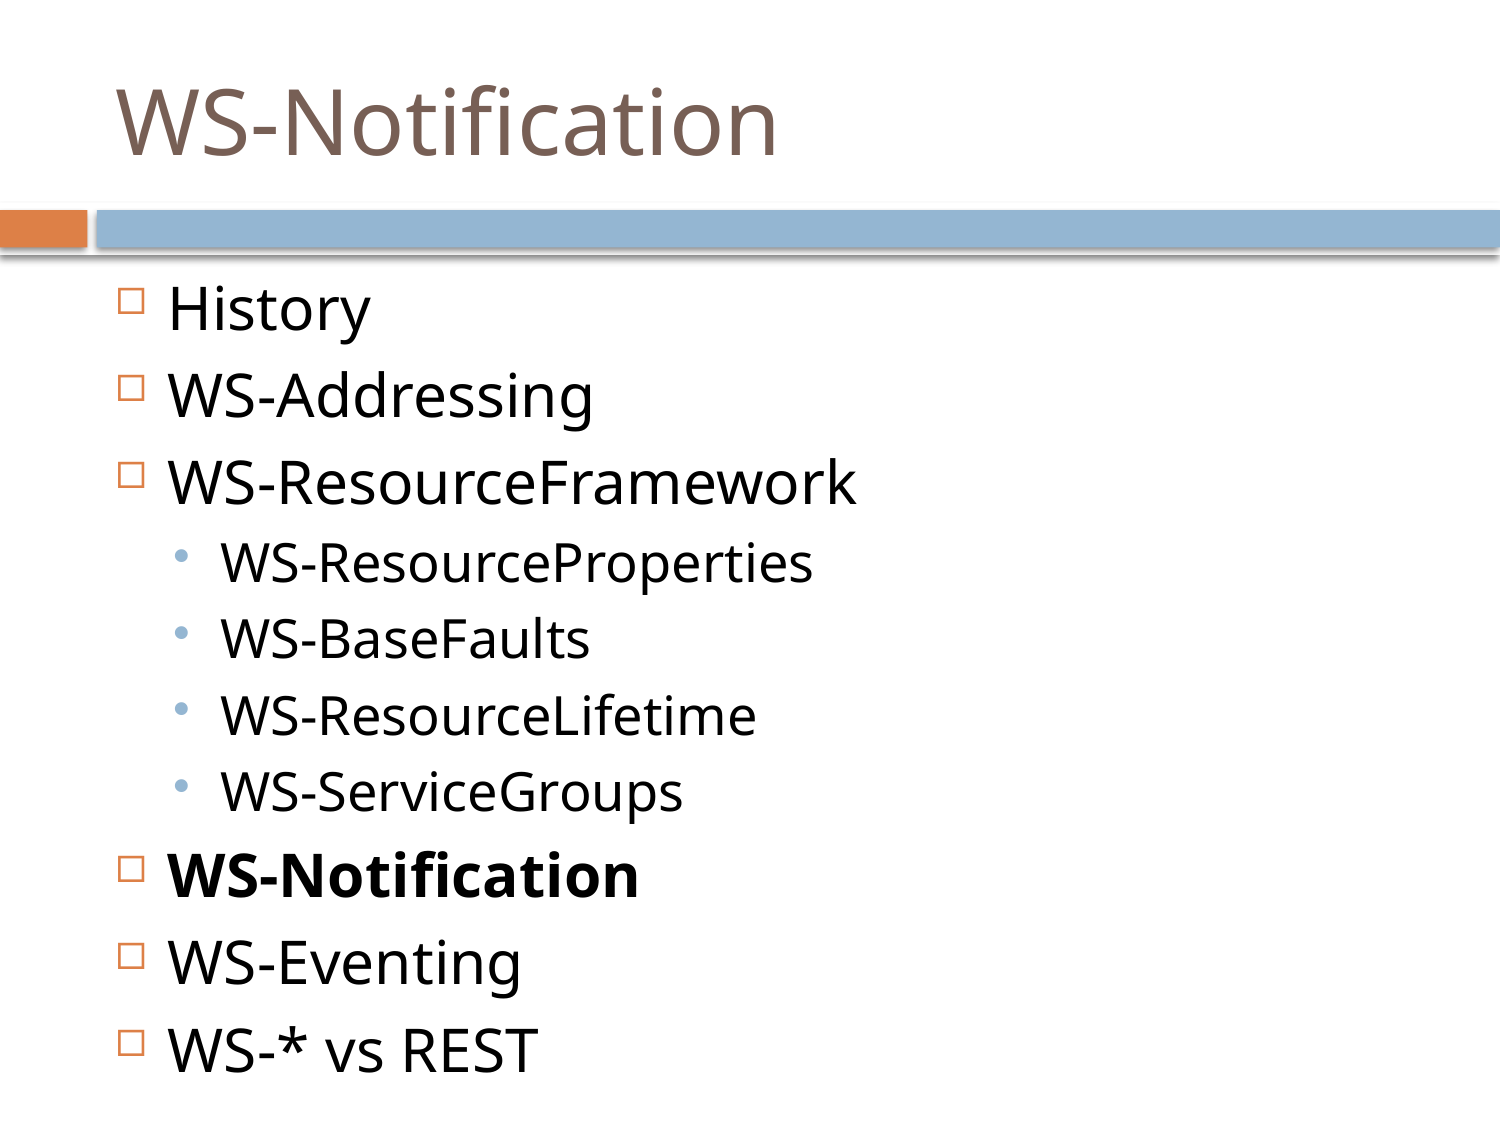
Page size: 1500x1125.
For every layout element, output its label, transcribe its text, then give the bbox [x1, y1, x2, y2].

list History WS-Addressing WS-ResourceFramework WS-ResourceProperties WS-BaseFaults WS-ResourceLifetime WS-ServiceGroups WS-Notification WS-Eventing WS-* vs REST [100, 262, 1438, 1100]
title WS-Notification [100, 37, 1438, 200]
